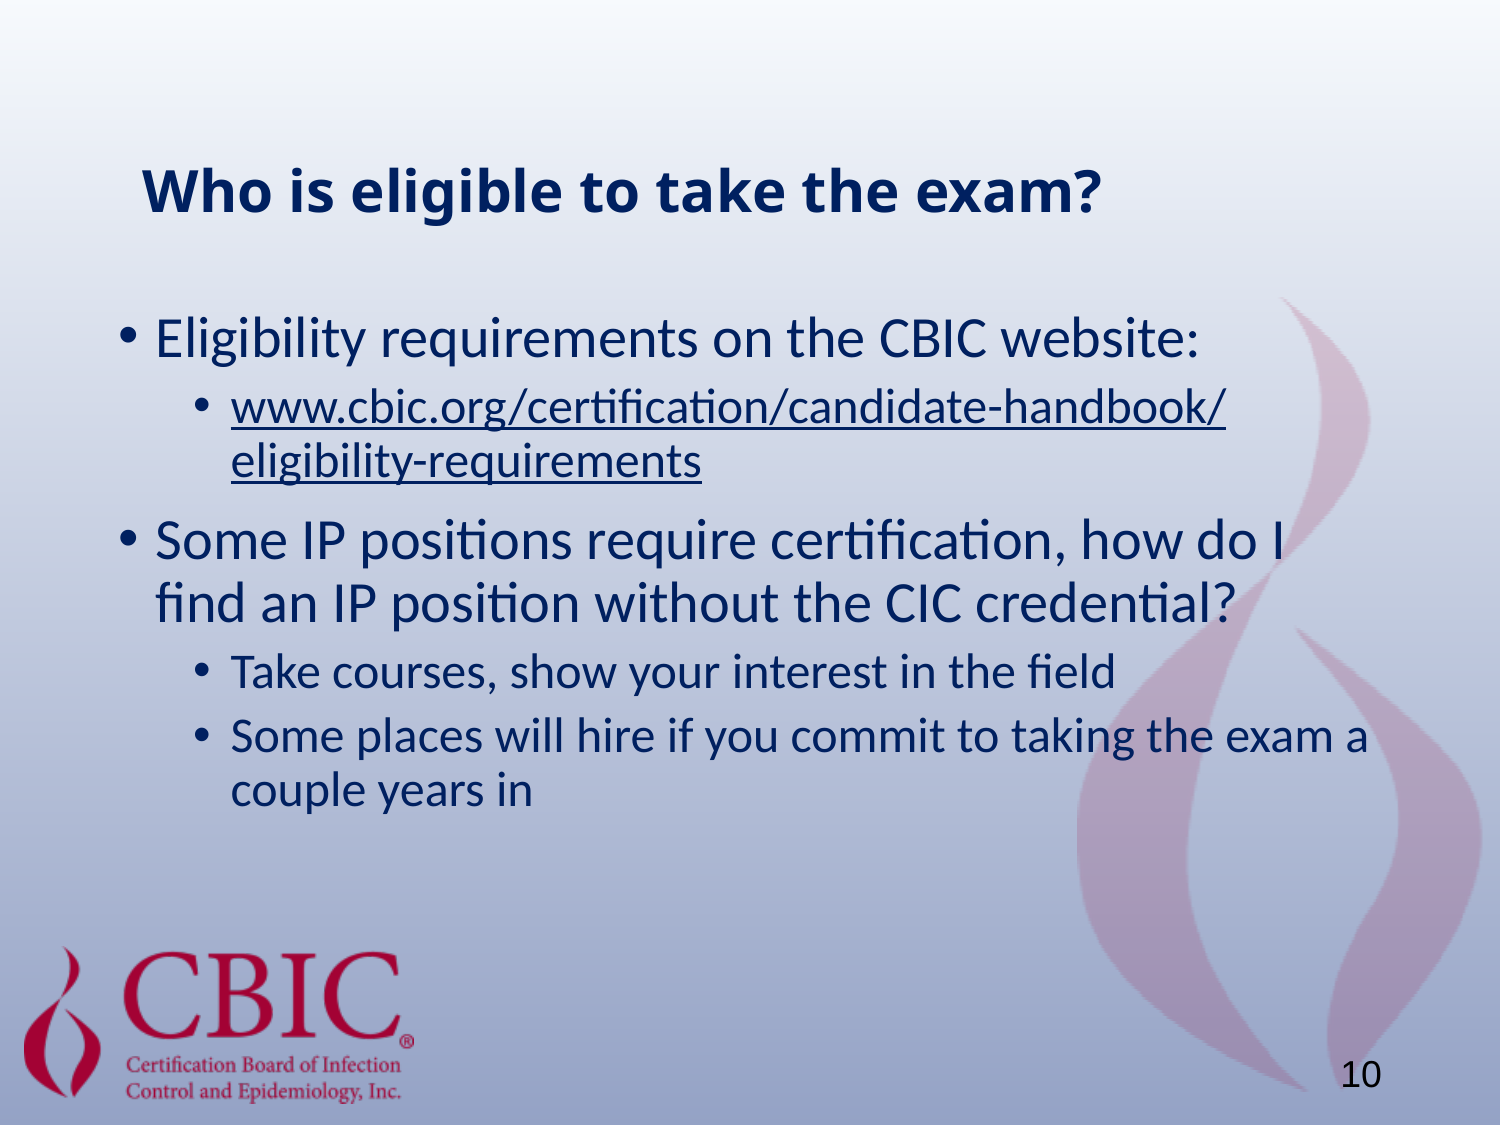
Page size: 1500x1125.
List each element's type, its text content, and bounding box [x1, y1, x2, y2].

slide_number 10 [1059, 1042, 1397, 1103]
text_box Who is eligible to take the exam? [128, 84, 1422, 303]
picture [24, 946, 414, 1104]
list Eligibility requirements on the CBIC website: www.cbic.org/certification/candidate-handbook/eligibility-requirements Some IP positions require certification, how do I find an IP position without the CIC credential? Take courses, show your interest in the field Some places will hire if you commit to taking the exam a couple years in [103, 299, 1397, 1014]
